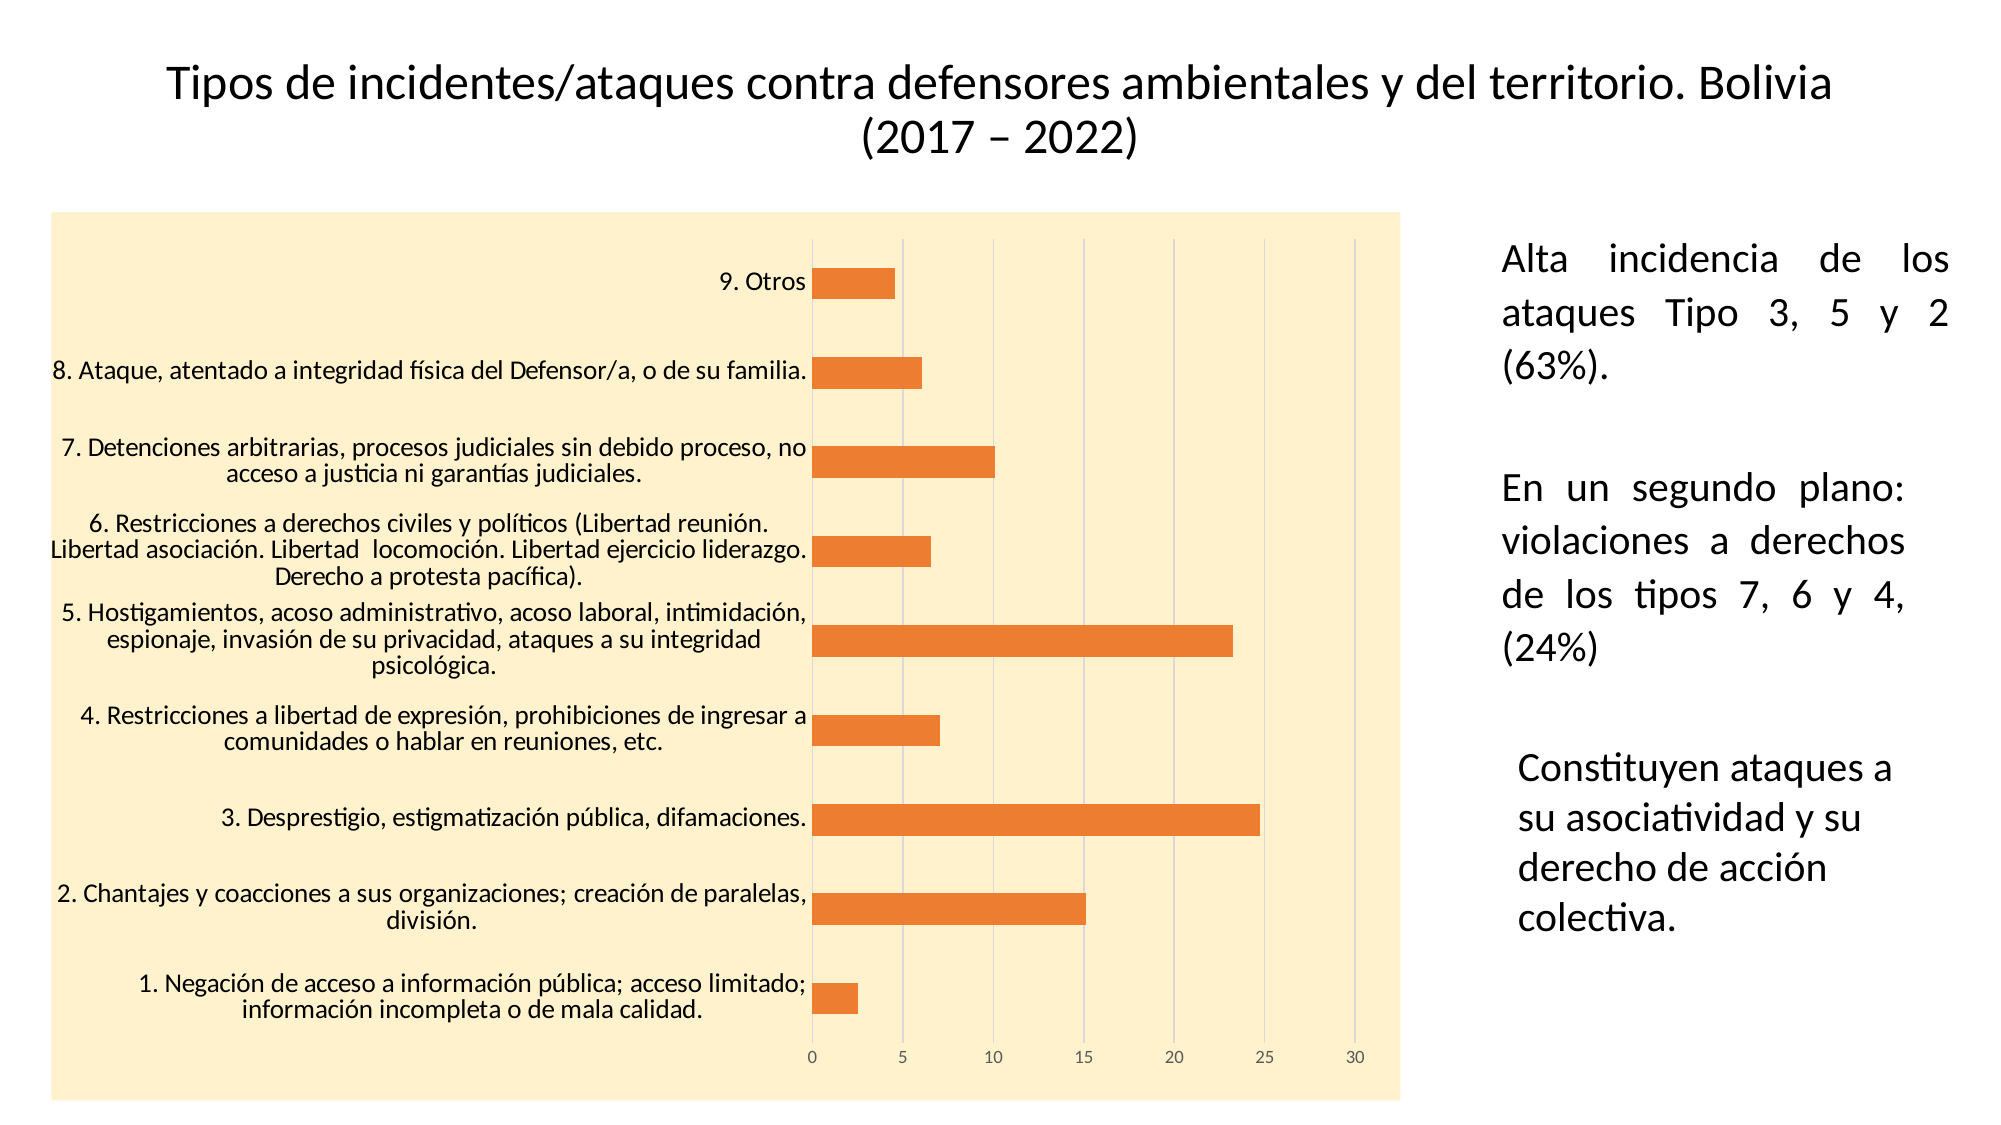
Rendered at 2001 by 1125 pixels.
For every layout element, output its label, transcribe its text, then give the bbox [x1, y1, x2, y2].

chart [50, 211, 1401, 1101]
title Tipos de incidentes/ataques contra defensores ambientales y del territorio. Bolivia (2017 – 2022) [137, 24, 1863, 197]
text_box En un segundo plano: violaciones a derechos de los tipos 7, 6 y 4, (24%) [1486, 448, 1921, 678]
text_box Constituyen ataques a su asociatividad y su derecho de acción colectiva. [1503, 731, 1914, 947]
text_box Alta incidencia de los ataques Tipo 3, 5 y 2 (63%). [1486, 220, 1965, 469]
